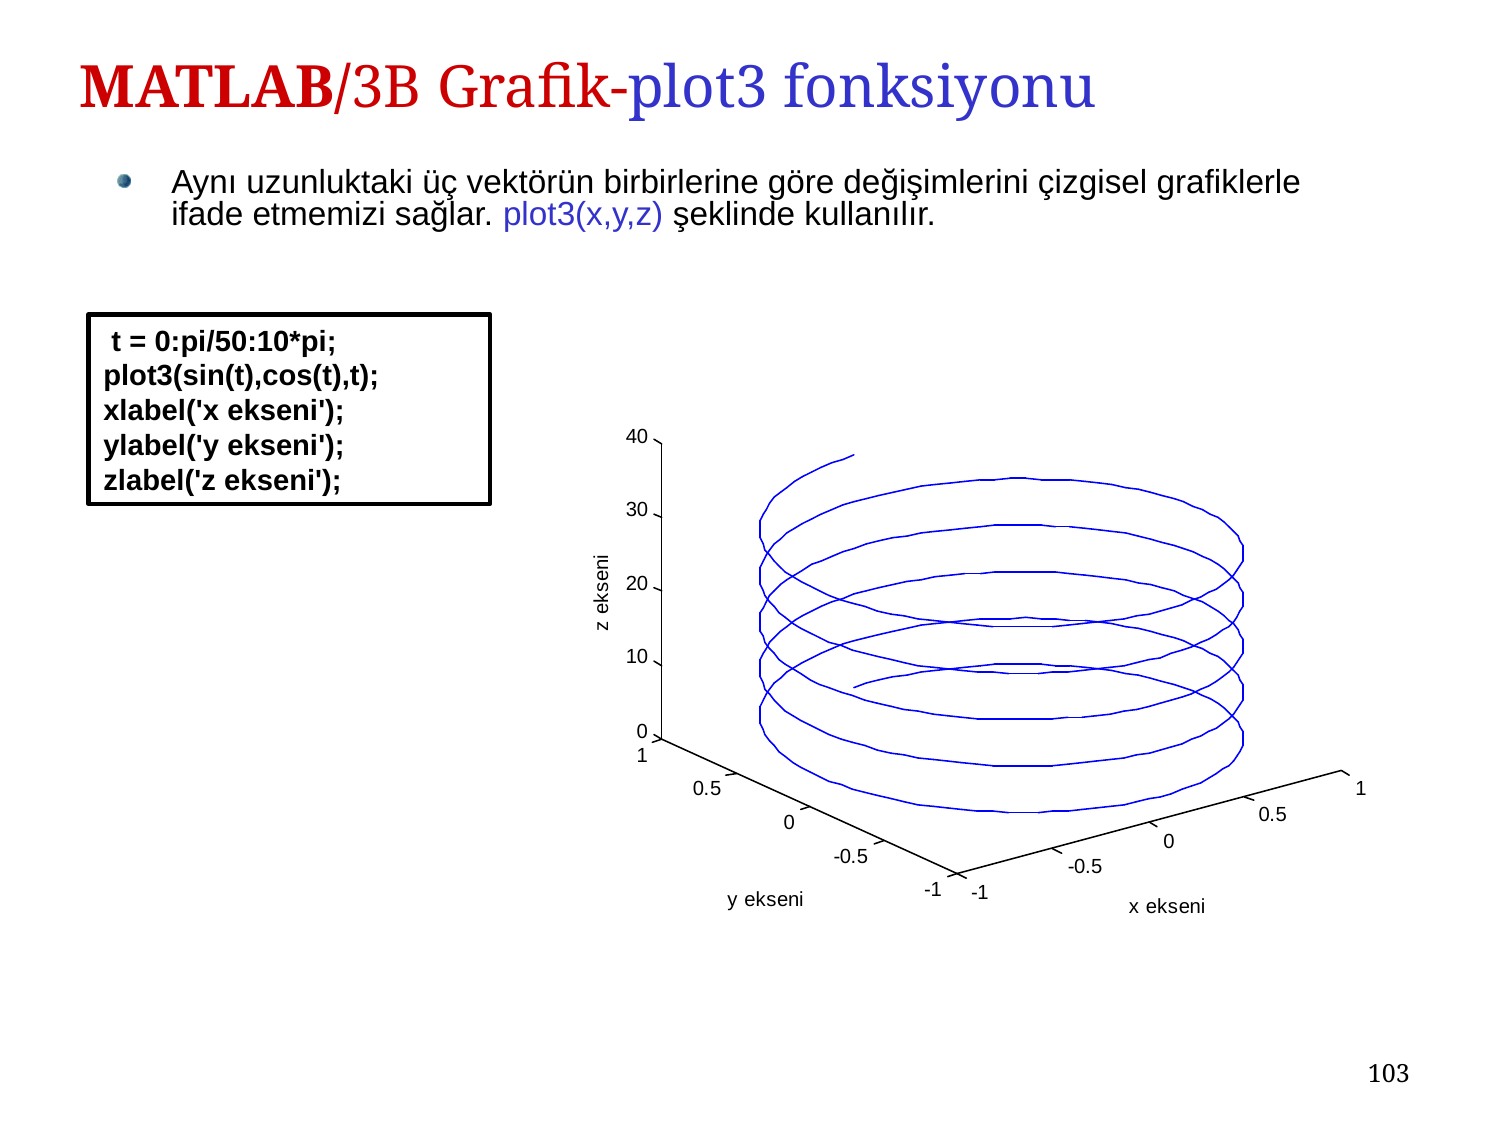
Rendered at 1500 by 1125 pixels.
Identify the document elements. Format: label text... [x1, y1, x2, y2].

title MATLAB/3B Grafik-plot3 fonksiyonu [64, 41, 1416, 182]
picture [548, 290, 1425, 948]
slide_number 103 [1074, 1023, 1426, 1100]
picture [115, 172, 131, 188]
text_box Aynı uzunluktaki üç vektörün birbirlerine göre değişimlerini çizgisel grafiklerle ifade etmemizi sağlar. plot3(x,y,z) şeklinde kullanılır. [100, 160, 1376, 240]
text_box t = 0:pi/50:10*pi; plot3(sin(t),cos(t),t); xlabel('x ekseni'); ylabel('y ekseni'); zlabel('z ekseni'); [88, 314, 491, 504]
